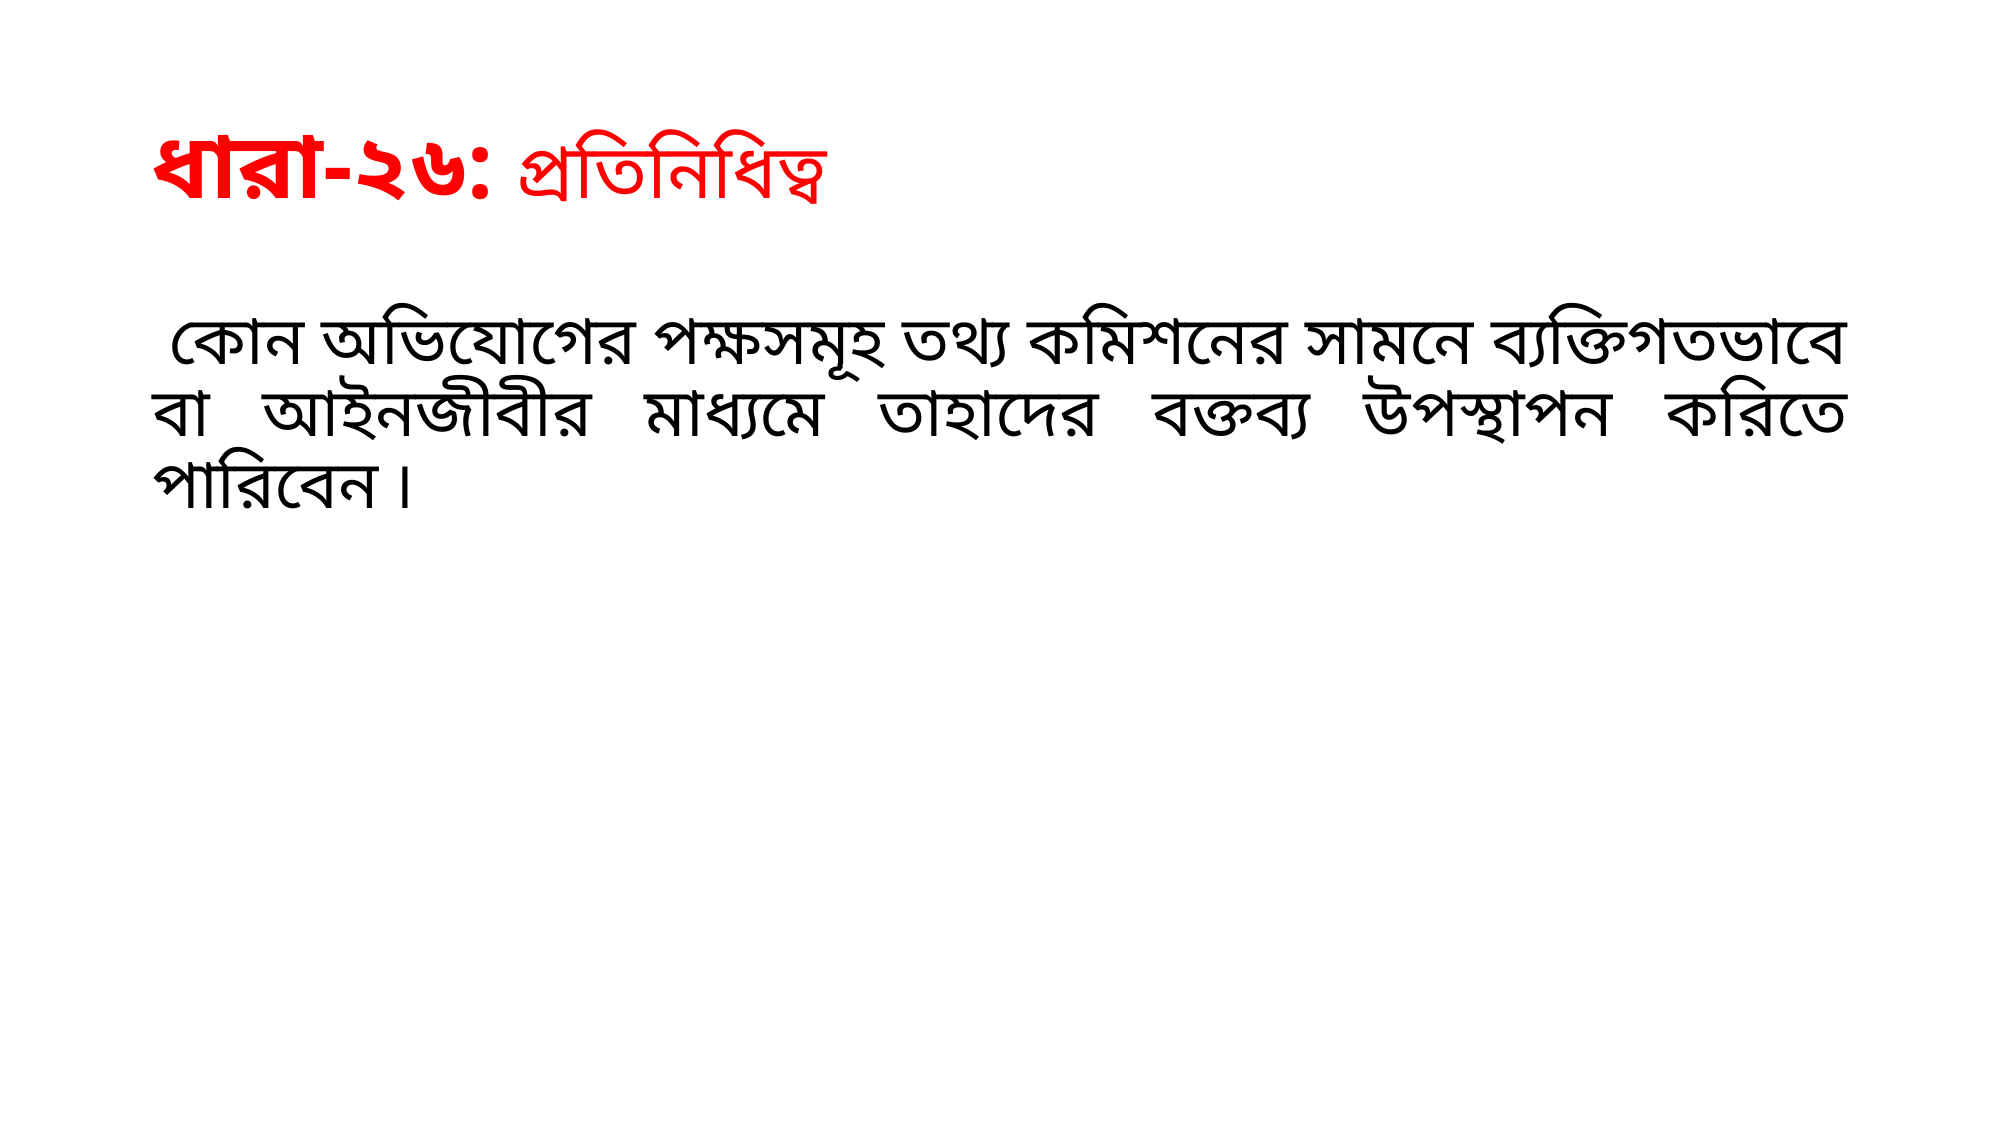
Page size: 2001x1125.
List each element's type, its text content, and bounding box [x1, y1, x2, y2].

list কোন অভিযোগের পক্ষসমূহ তথ্য কমিশনের সামনে ব্যক্তিগতভাবে বা আইনজীবীর মাধ্যমে তাহাদের বক্তব্য উপস্থাপন করিতে পারিবেন ৷ [137, 299, 1863, 1014]
title ধারা-২৬: প্রতিনিধিত্ব [137, 59, 1863, 278]
